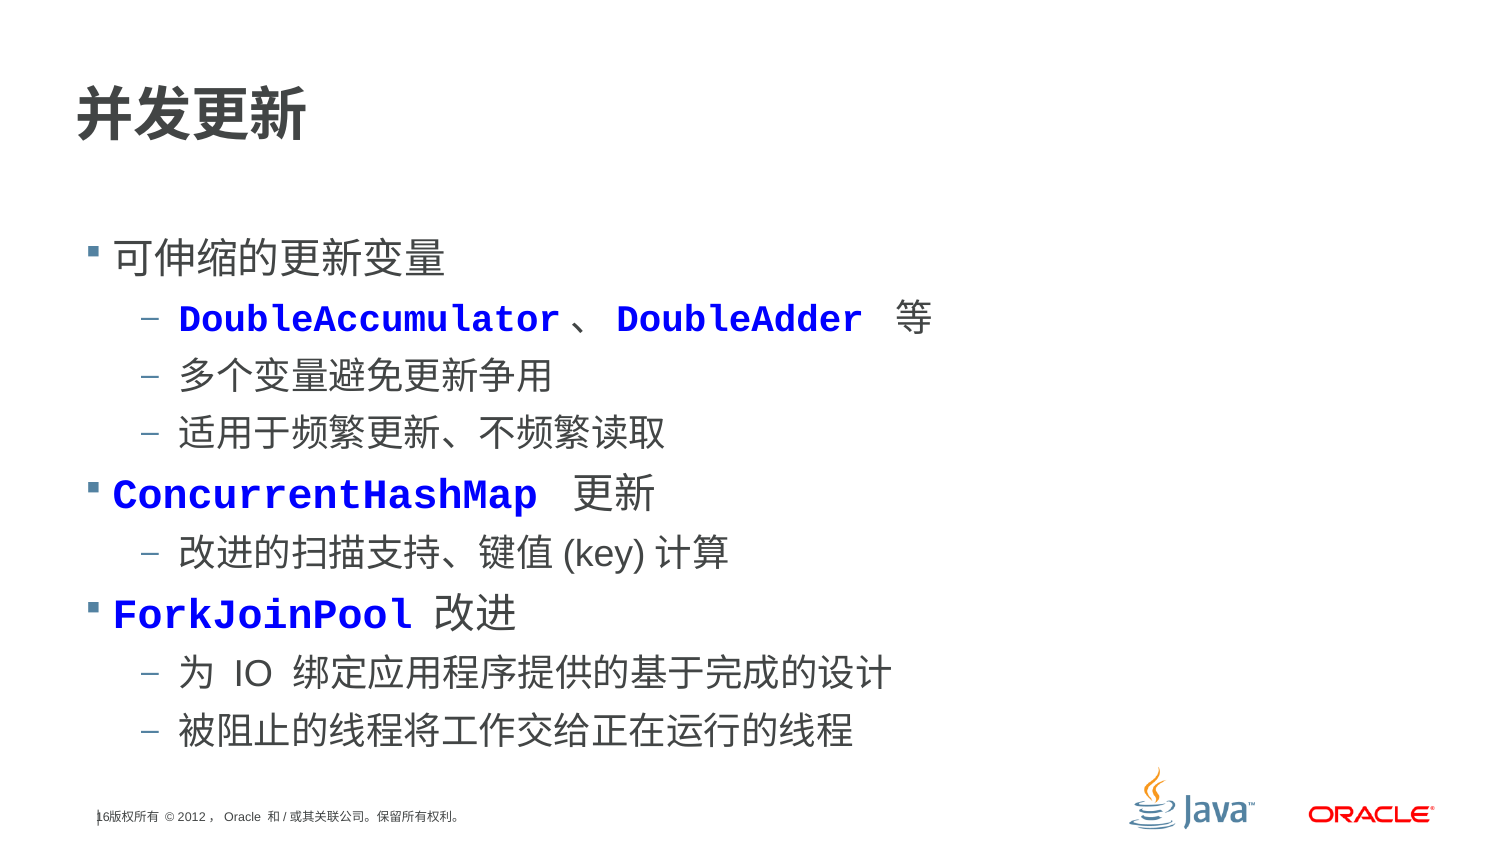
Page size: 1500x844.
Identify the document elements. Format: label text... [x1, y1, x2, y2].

title 并发更新 [75, 78, 1425, 149]
picture [1293, 790, 1445, 838]
picture [1109, 762, 1266, 834]
list 可伸缩的更新变量 DoubleAccumulator、DoubleAdder 等 多个变量避免更新争用 适用于频繁更新、不频繁读取 ConcurrentHashMap 更新 改进的扫描支持、键值(key)计算 ForkJoinPool 改进 为 IO 绑定应用程序提供的基于完成的设计 被阻止的线程将工作交给正在运行的线程 [75, 231, 1425, 734]
